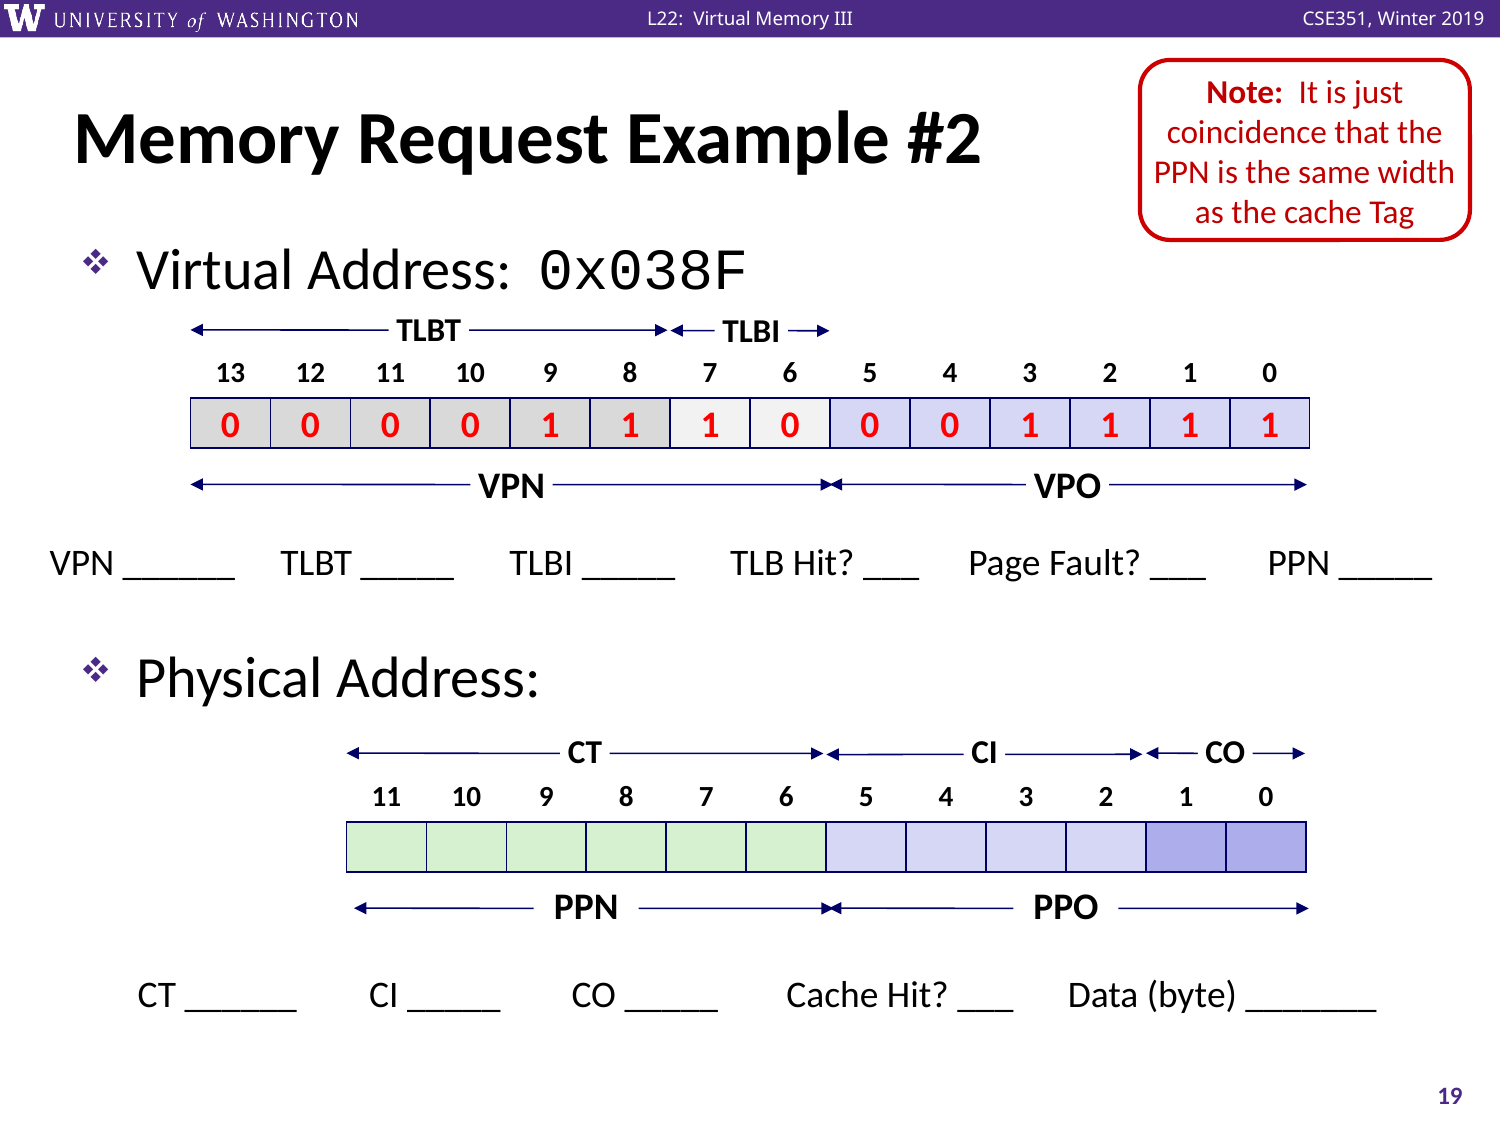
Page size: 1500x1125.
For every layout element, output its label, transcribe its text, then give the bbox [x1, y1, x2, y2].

table_header TLBI _____ [480, 540, 705, 601]
table_header TLBT _____ [255, 540, 480, 601]
table_header Cache Hit? ___ [750, 971, 1050, 1032]
table_header PPN _____ [1230, 540, 1470, 601]
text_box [190, 313, 1310, 507]
table_header TLB Hit? ___ [705, 540, 945, 601]
table_header Data (byte) _______ [1050, 971, 1395, 1032]
slide_number 19 [1400, 1065, 1500, 1125]
table_header CO _____ [540, 971, 750, 1032]
table_header CT ______ [105, 971, 330, 1032]
title Memory Request Example #2 [58, 71, 1145, 197]
list Virtual Address: 0x038F Physical Address: [64, 223, 1438, 314]
table_header Page Fault? ___ [945, 540, 1230, 601]
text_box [346, 734, 1309, 936]
table_header VPN ______ [30, 540, 255, 601]
text_box Note: It is just coincidence that the PPN is the same width as the cache Tag [1139, 59, 1470, 240]
picture [4, 4, 358, 32]
table_header CI _____ [330, 971, 540, 1032]
